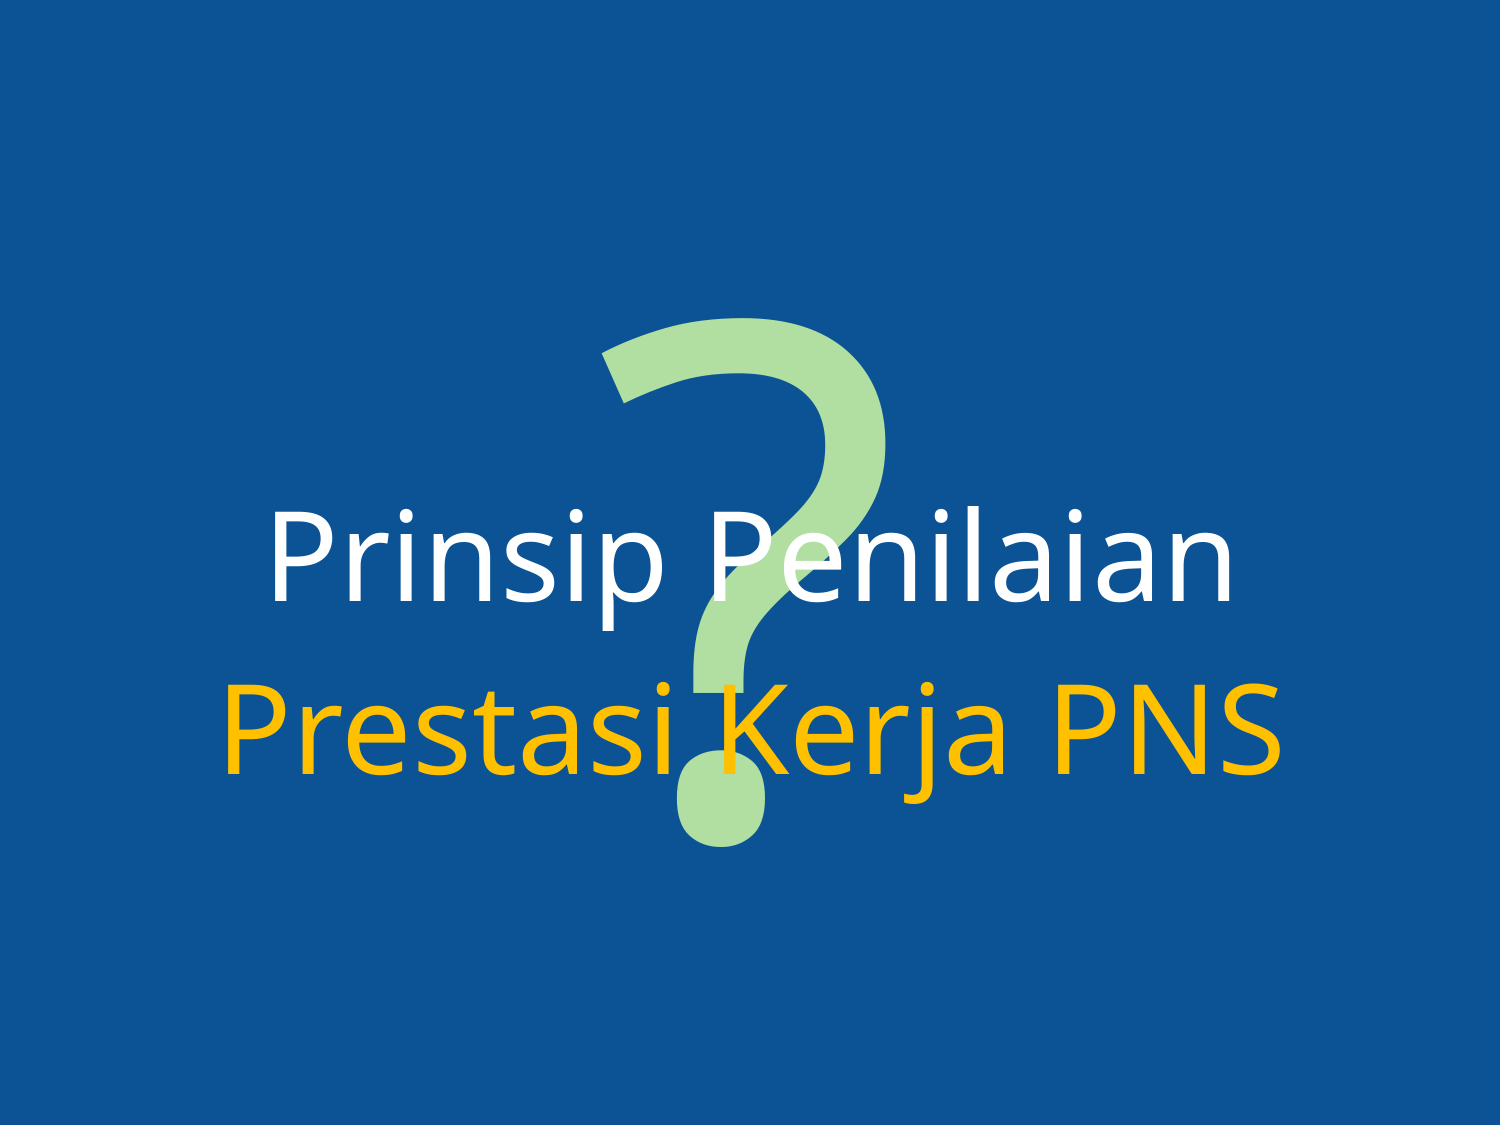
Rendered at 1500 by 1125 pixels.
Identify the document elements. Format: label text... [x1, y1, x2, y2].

text_box ? [579, 721, 920, 989]
text_box ? [579, 113, 920, 532]
title Prinsip Penilaian Prestasi Kerja PNS [76, 532, 1428, 721]
